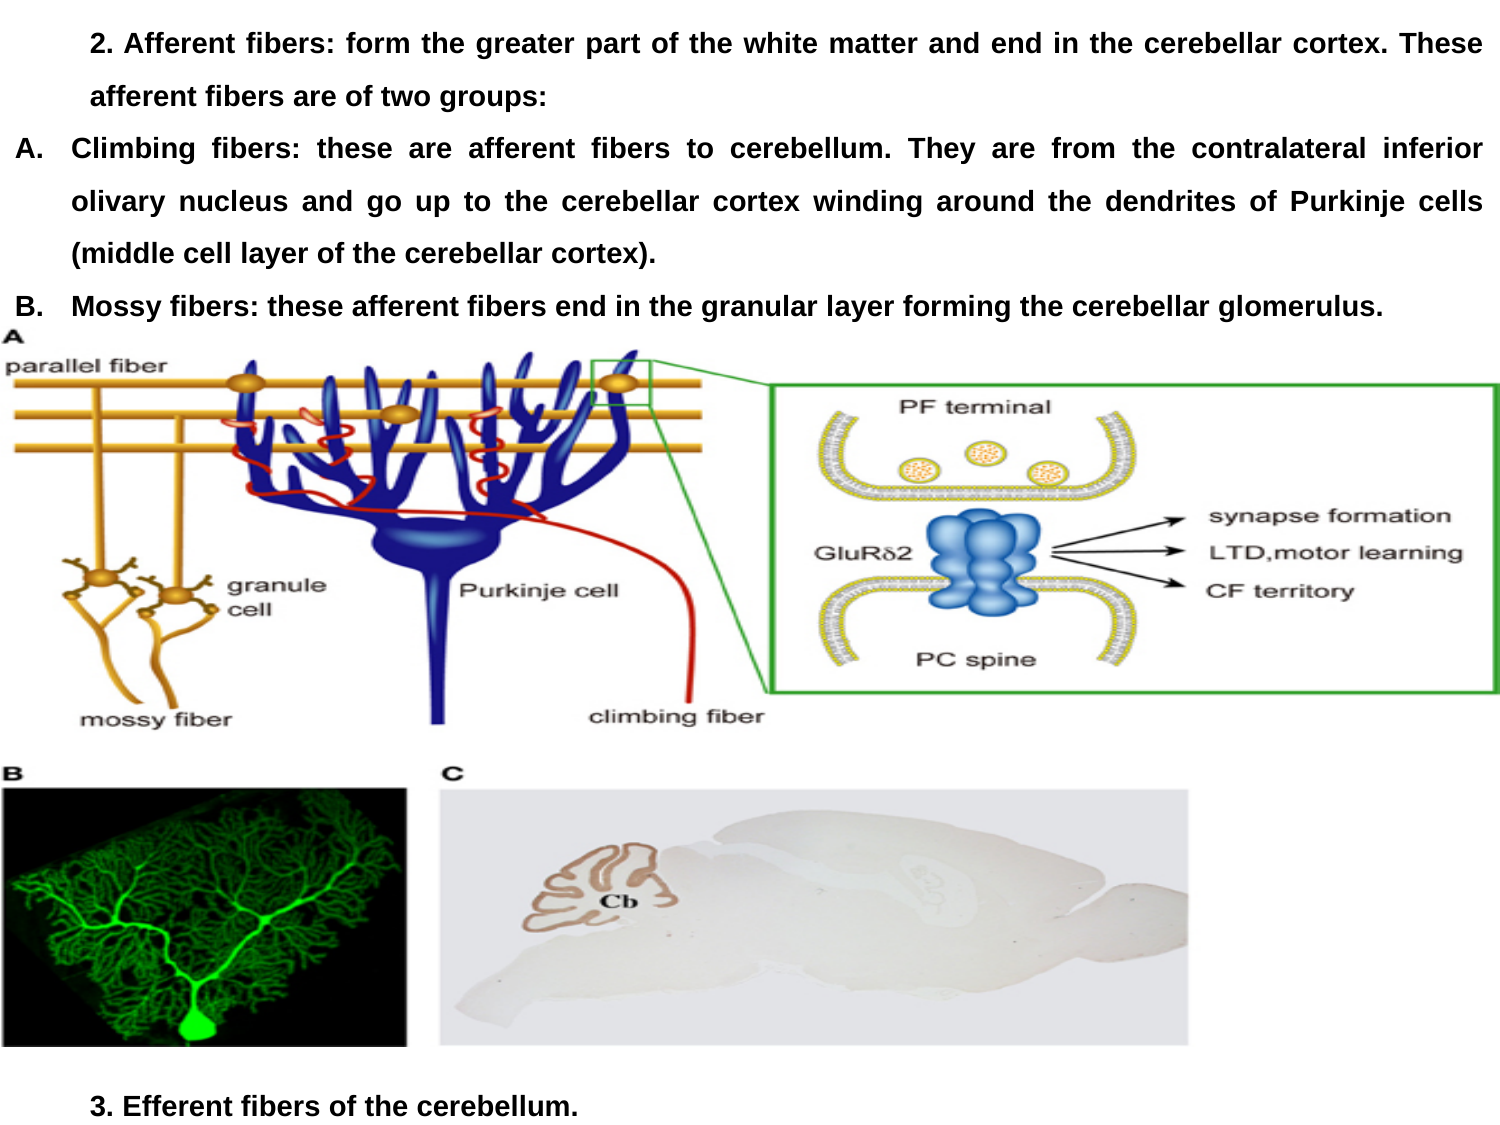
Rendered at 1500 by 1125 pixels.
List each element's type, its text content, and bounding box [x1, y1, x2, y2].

text_box 2. Afferent fibers: form the greater part of the white matter and end in the cerebellar cortex. These afferent fibers are of two groups: Climbing fibers: these are afferent fibers to cerebellum. They are from the contralateral inferior olivary nucleus and go up to the cerebellar cortex winding around the dendrites of Purkinje cells (middle cell layer of the cerebellar cortex). Mossy fibers: these afferent fibers end in the granular layer forming the cerebellar glomerulus. [0, 0, 1500, 326]
text_box 3. Efferent fibers of the cerebellum. [0, 1062, 1500, 1125]
picture [0, 326, 1500, 1047]
